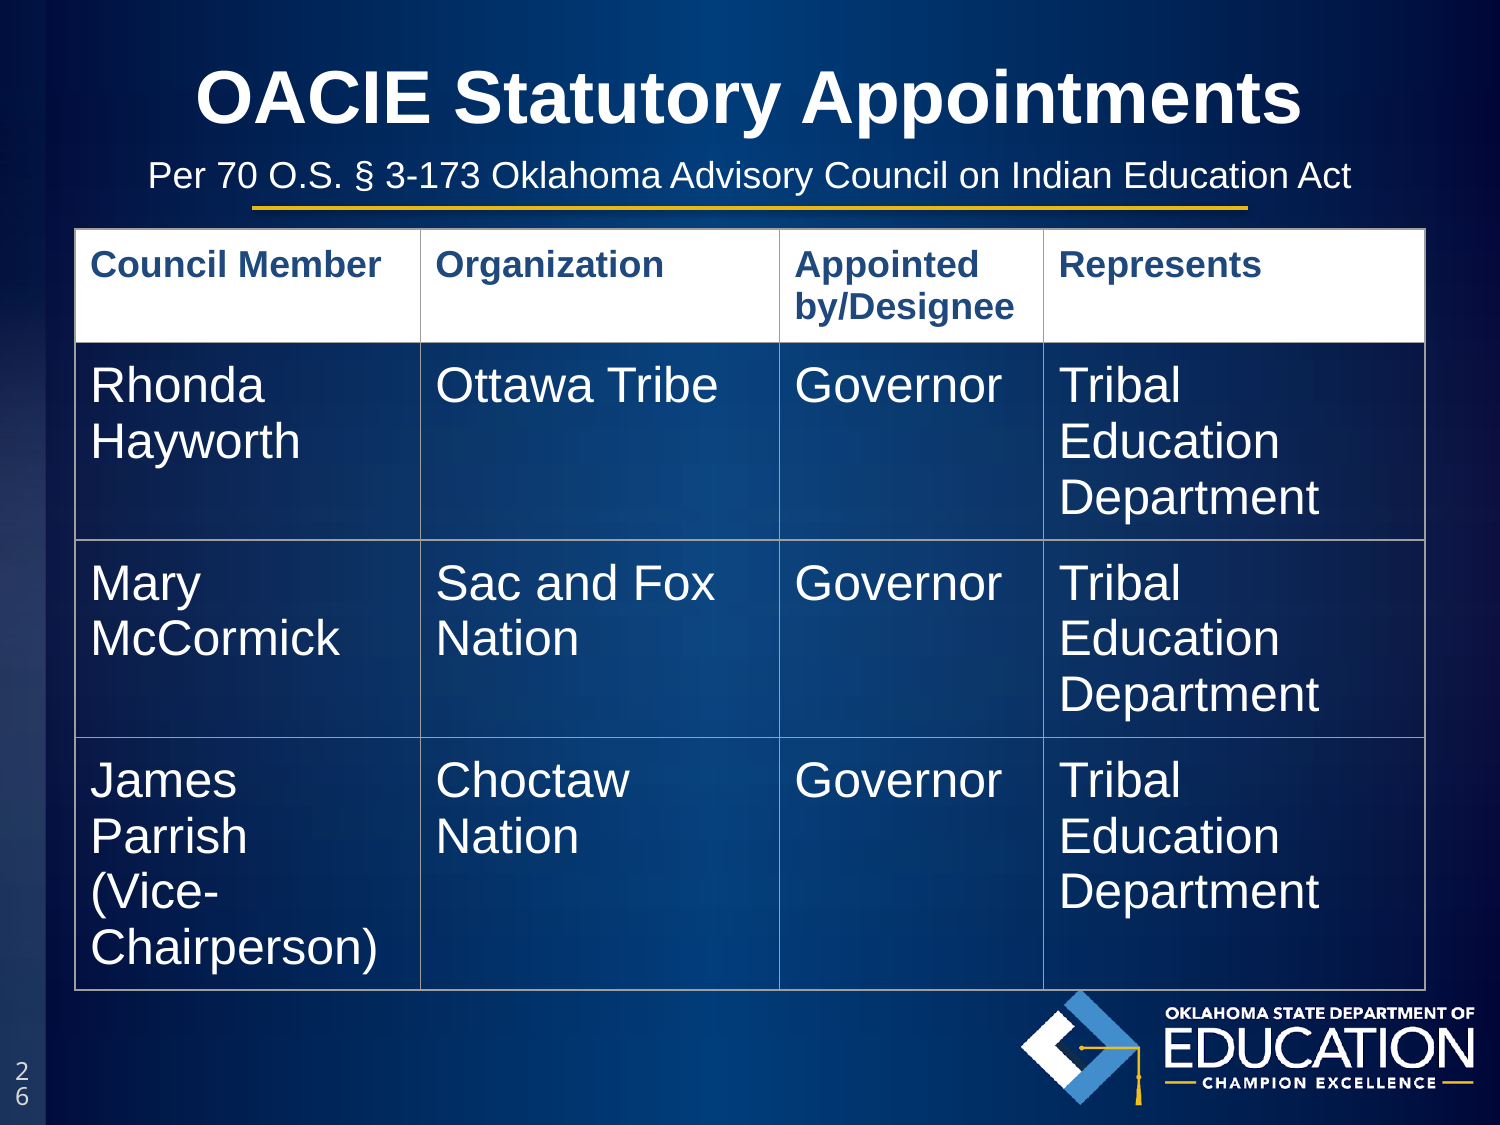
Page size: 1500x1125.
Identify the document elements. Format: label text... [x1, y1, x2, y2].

table_header Represents [1044, 230, 1424, 342]
table_cell Governor [780, 738, 1043, 989]
table_cell Mary McCormick [76, 541, 420, 737]
table_header Council Member [76, 230, 420, 342]
table_cell Tribal Education Department [1044, 541, 1424, 737]
table_cell Tribal Education Department [1044, 343, 1424, 539]
table_cell Ottawa Tribe [421, 343, 779, 539]
table_cell Sac and Fox Nation [421, 541, 779, 737]
table_cell Rhonda Hayworth [76, 343, 420, 539]
table_cell James Parrish (Vice-Chairperson) [76, 738, 420, 989]
title OACIE Statutory Appointments [75, 0, 1425, 80]
table_cell Choctaw Nation [421, 738, 779, 989]
slide_number 26 [0, 1042, 45, 1103]
table_header Appointed by/Designee [780, 230, 1043, 342]
table_cell Governor [780, 343, 1043, 539]
title Per 70 O.S. § 3-173 Oklahoma Advisory Council on Indian Education Act [75, 80, 1425, 228]
picture [0, 0, 1500, 1125]
table_cell Tribal Education Department [1044, 738, 1424, 989]
table_cell Governor [780, 541, 1043, 737]
table_header Organization [421, 230, 779, 342]
